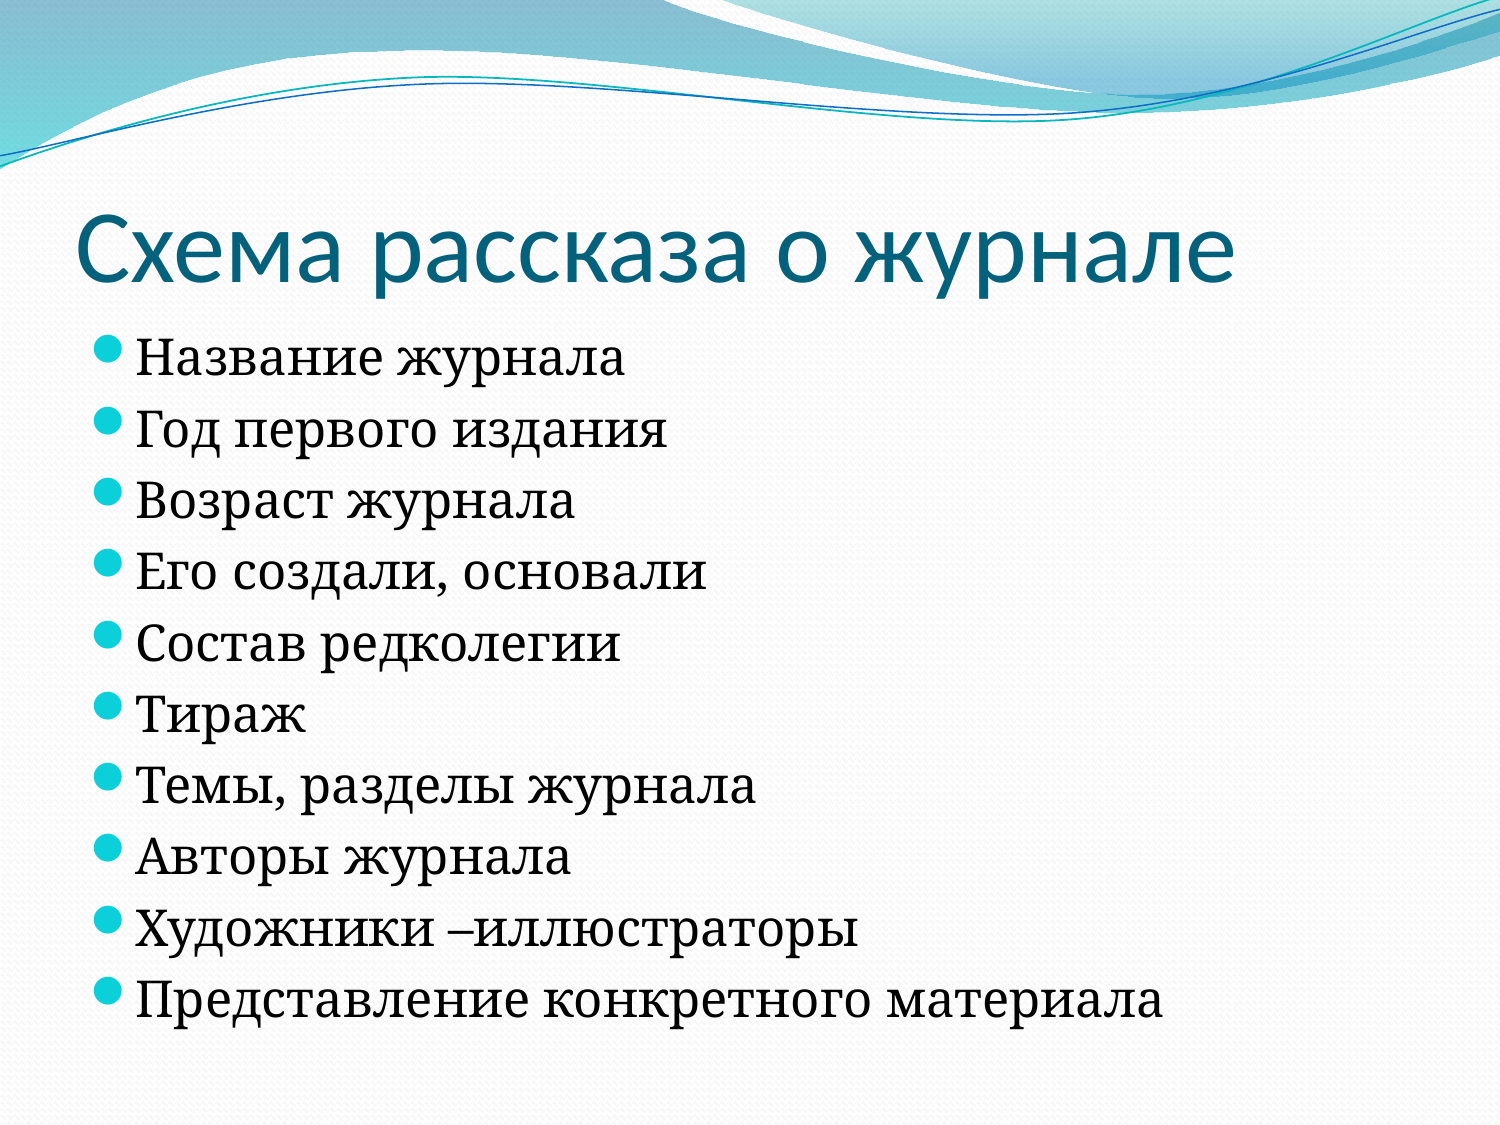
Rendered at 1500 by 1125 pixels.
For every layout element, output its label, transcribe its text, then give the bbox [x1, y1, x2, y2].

list Название журнала Год первого издания Возраст журнала Его создали, основали Состав редколегии Тираж Темы, разделы журнала Авторы журнала Художники –иллюстраторы Представление конкретного материала [75, 317, 1425, 1038]
title Схема рассказа о журнале [75, 115, 1425, 303]
